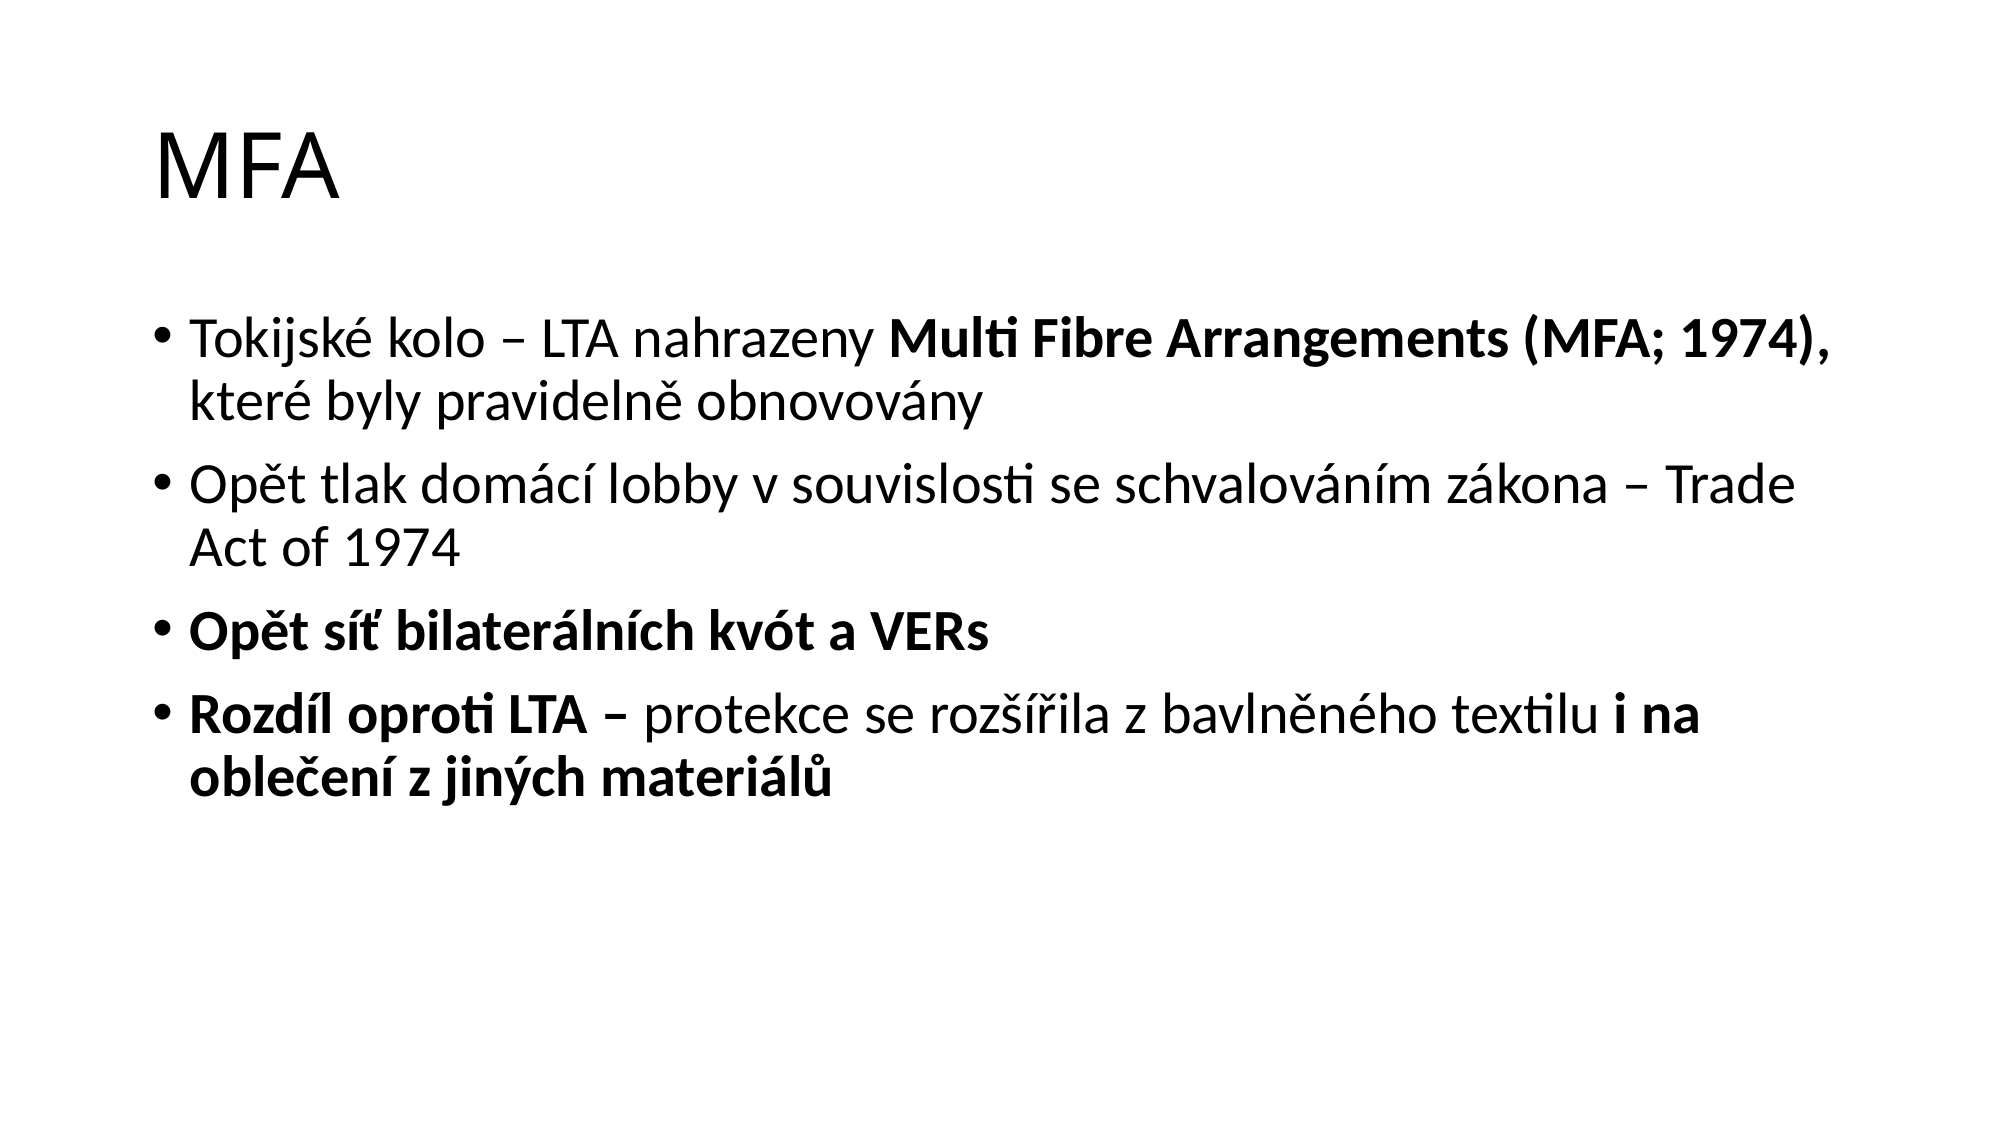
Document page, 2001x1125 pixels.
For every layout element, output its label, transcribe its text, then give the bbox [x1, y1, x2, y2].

title MFA [137, 59, 1863, 278]
list Tokijské kolo – LTA nahrazeny Multi Fibre Arrangements (MFA; 1974), které byly pravidelně obnovovány Opět tlak domácí lobby v souvislosti se schvalováním zákona – Trade Act of 1974 Opět síť bilaterálních kvót a VERs Rozdíl oproti LTA – protekce se rozšířila z bavlněného textilu i na oblečení z jiných materiálů [137, 299, 1863, 1014]
